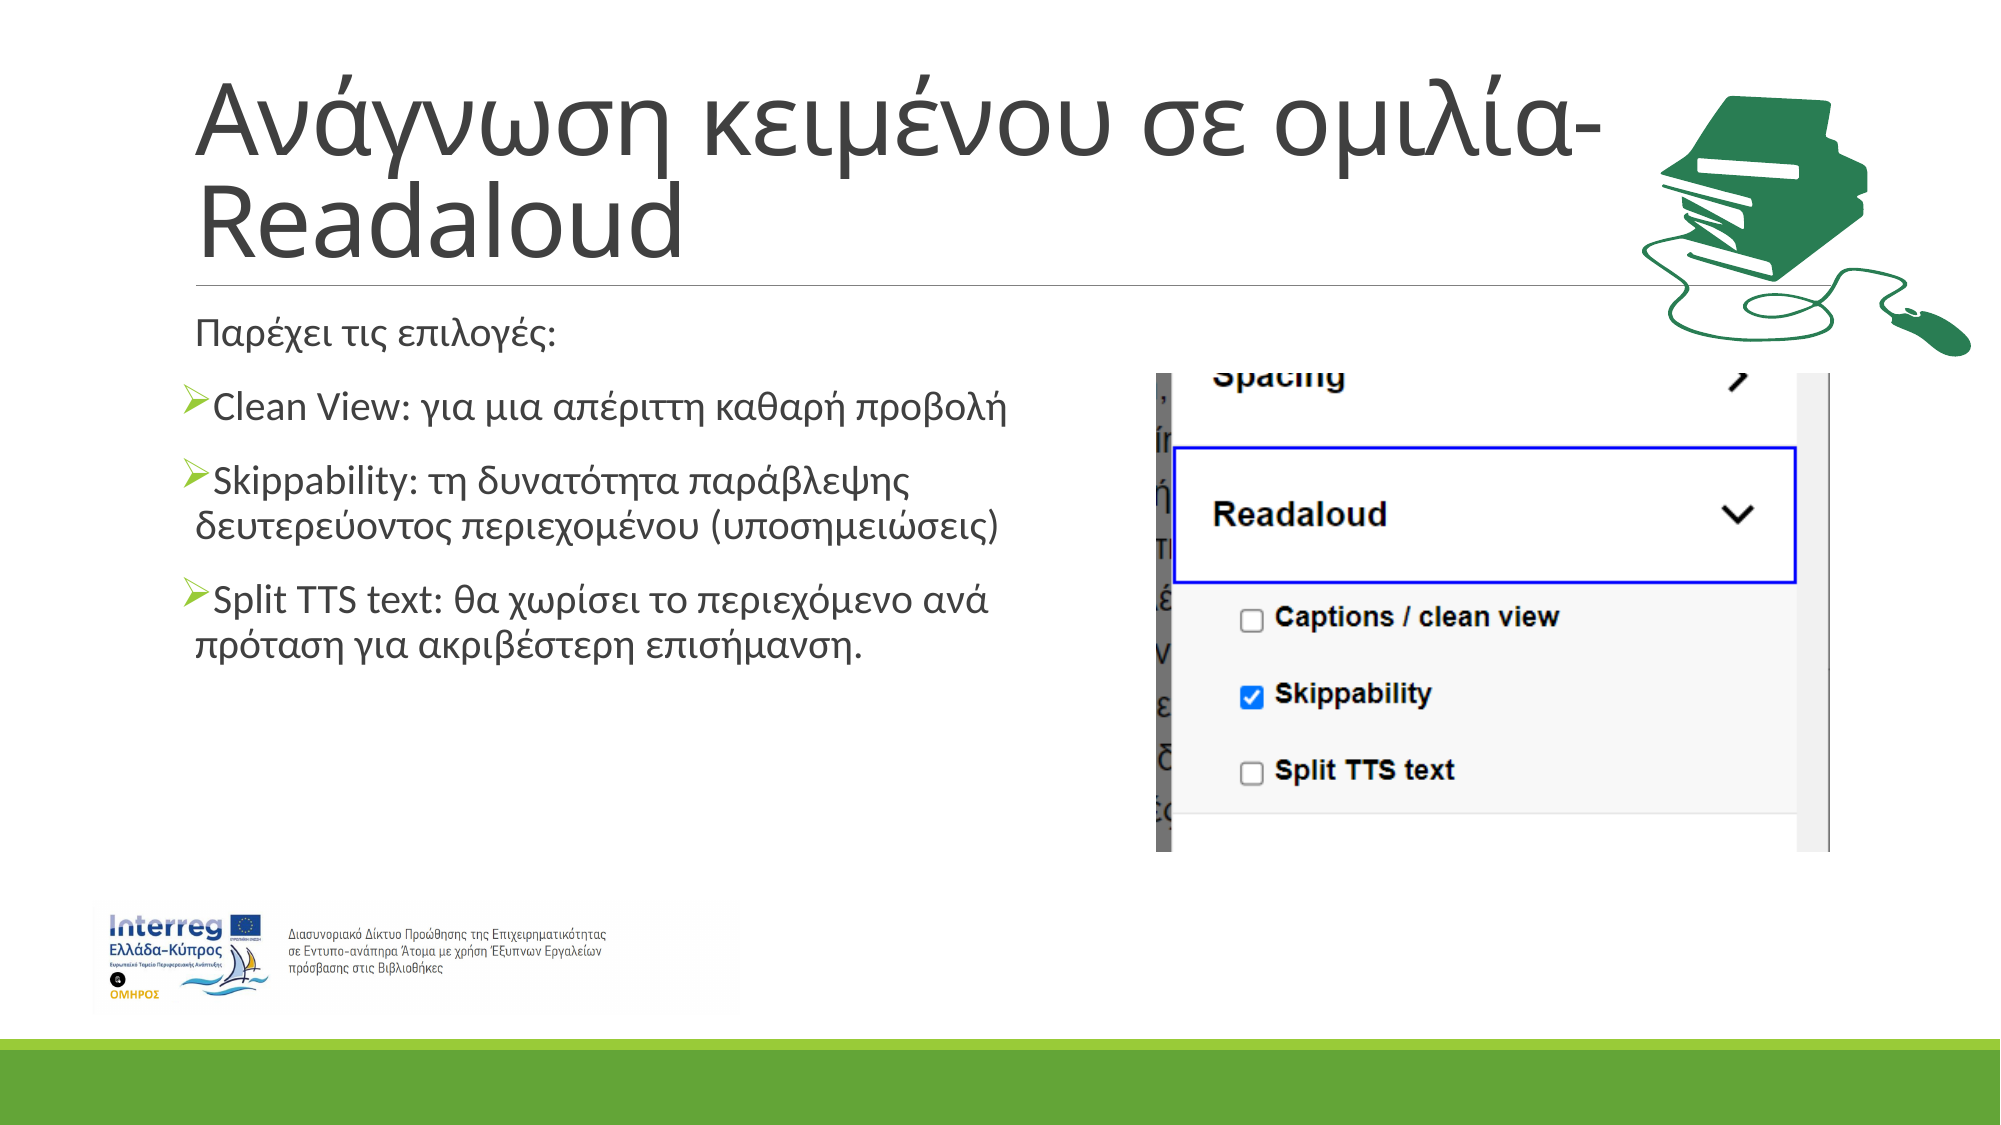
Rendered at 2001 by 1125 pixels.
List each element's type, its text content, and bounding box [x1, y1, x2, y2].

picture [92, 899, 740, 1016]
picture [1155, 373, 1831, 853]
list Παρέχει τις επιλογές: Clean View: για μια απέριττη καθαρή προβολή Skippability: τη δυνατότητα παράβλεψης δευτερεύοντος περιεχομένου (υποσημειώσεις) Split TTS text: θα χωρίσει το περιεχόμενο ανά πρόταση για ακριβέστερη επισήμανση. [180, 302, 1088, 924]
text_box [1642, 95, 1971, 357]
title Ανάγνωση κειμένου σε ομιλία- Readaloud [180, 47, 1830, 285]
